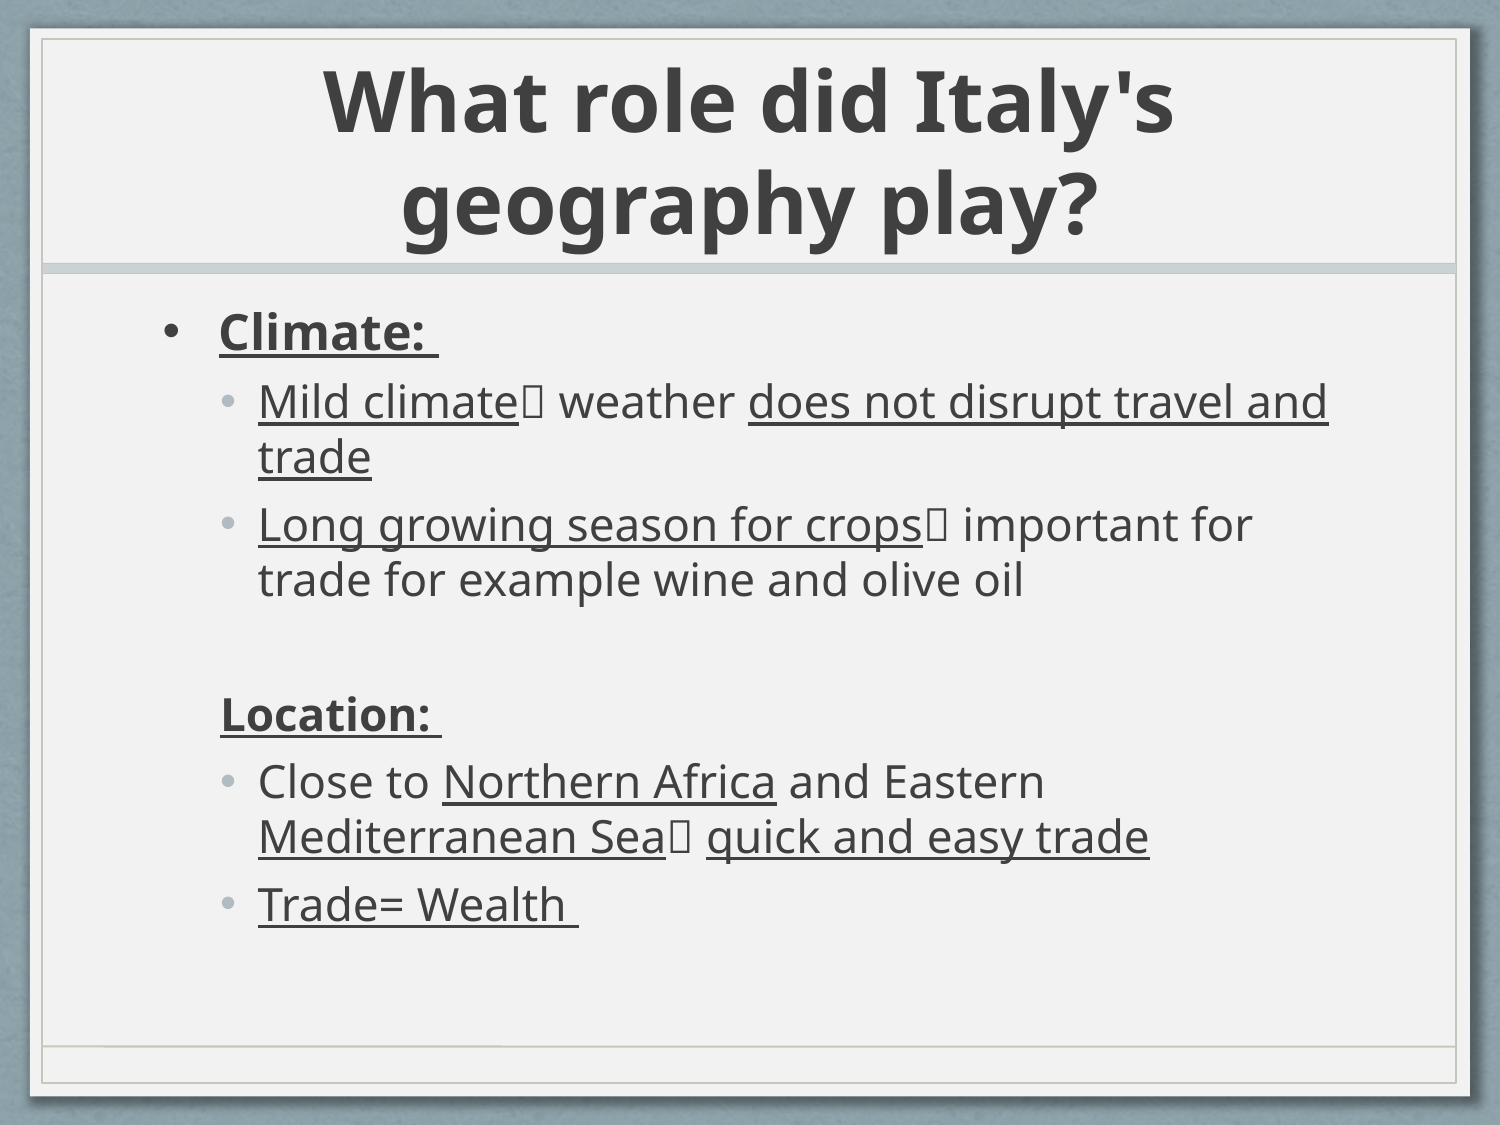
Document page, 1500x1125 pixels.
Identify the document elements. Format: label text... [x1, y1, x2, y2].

title What role did Italy's geography play? [147, 40, 1353, 260]
list Climate: Mild climate weather does not disrupt travel and trade Long growing season for crops important for trade for example wine and olive oil Location: Close to Northern Africa and Eastern Mediterranean Sea quick and easy trade Trade= Wealth [147, 292, 1353, 995]
